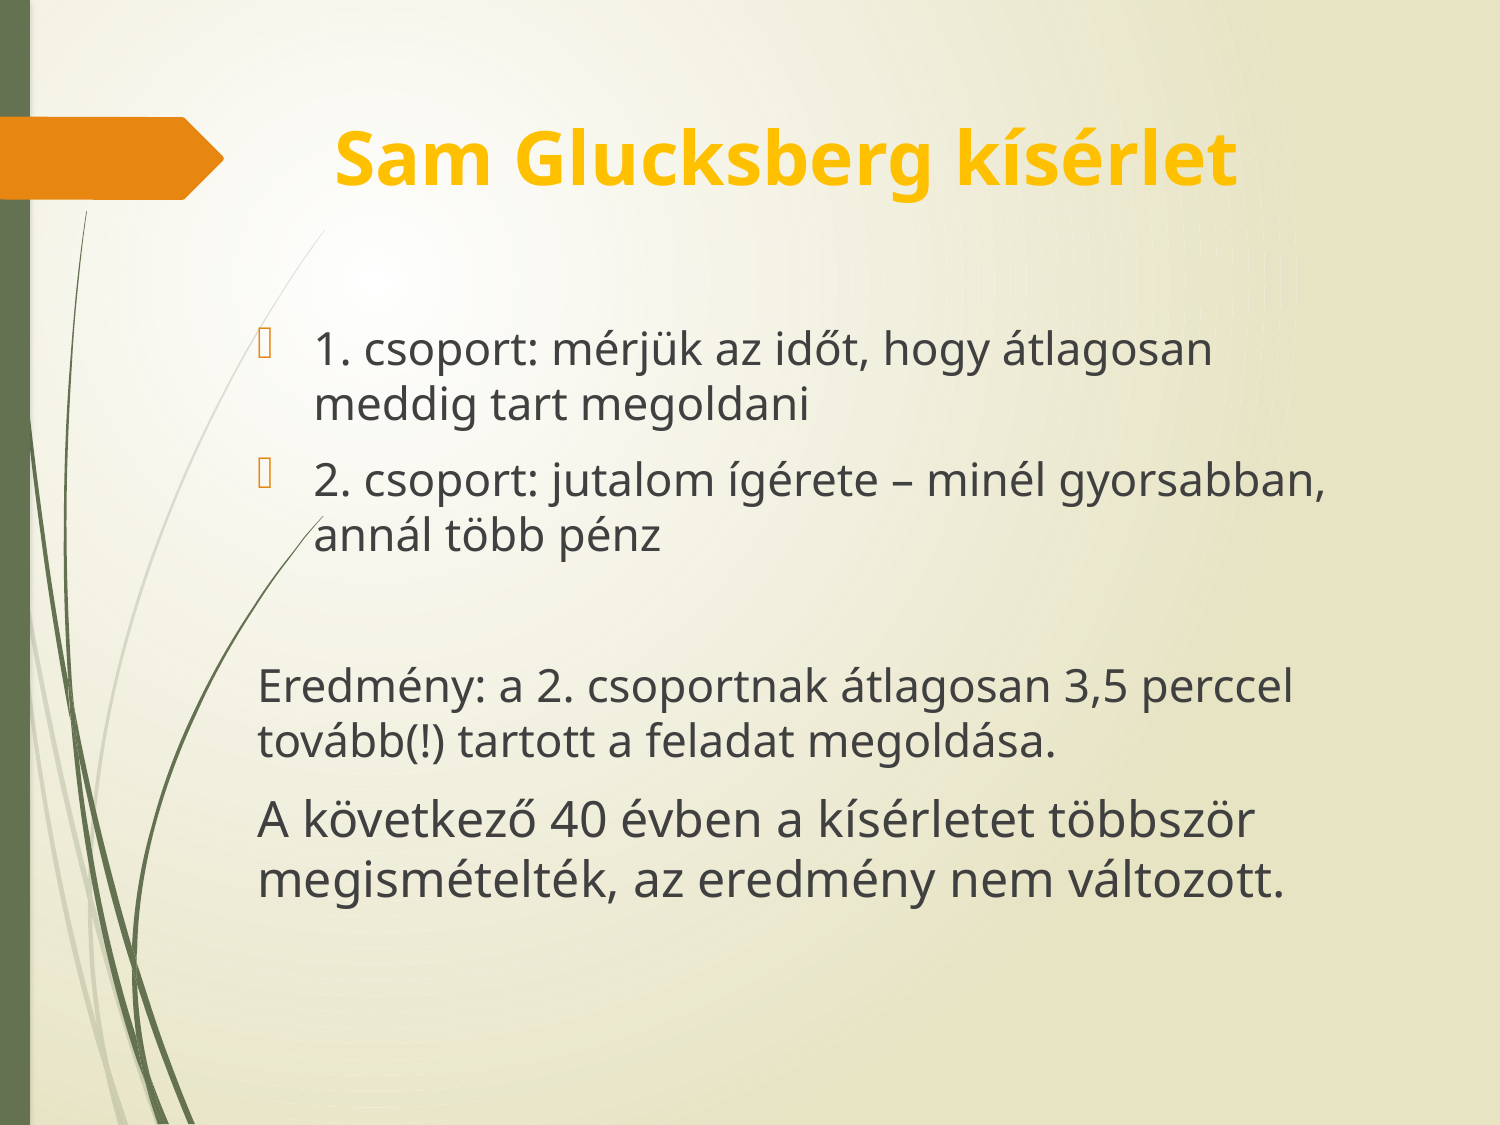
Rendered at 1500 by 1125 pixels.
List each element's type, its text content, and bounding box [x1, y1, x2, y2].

list 1. csoport: mérjük az időt, hogy átlagosan meddig tart megoldani 2. csoport: jutalom ígérete – minél gyorsabban, annál több pénz Eredmény: a 2. csoportnak átlagosan 3,5 perccel tovább(!) tartott a feladat megoldása. A következő 40 évben a kísérletet többször megismételték, az eredmény nem változott. [242, 312, 1400, 970]
title Sam Glucksberg kísérlet [319, 102, 1400, 312]
